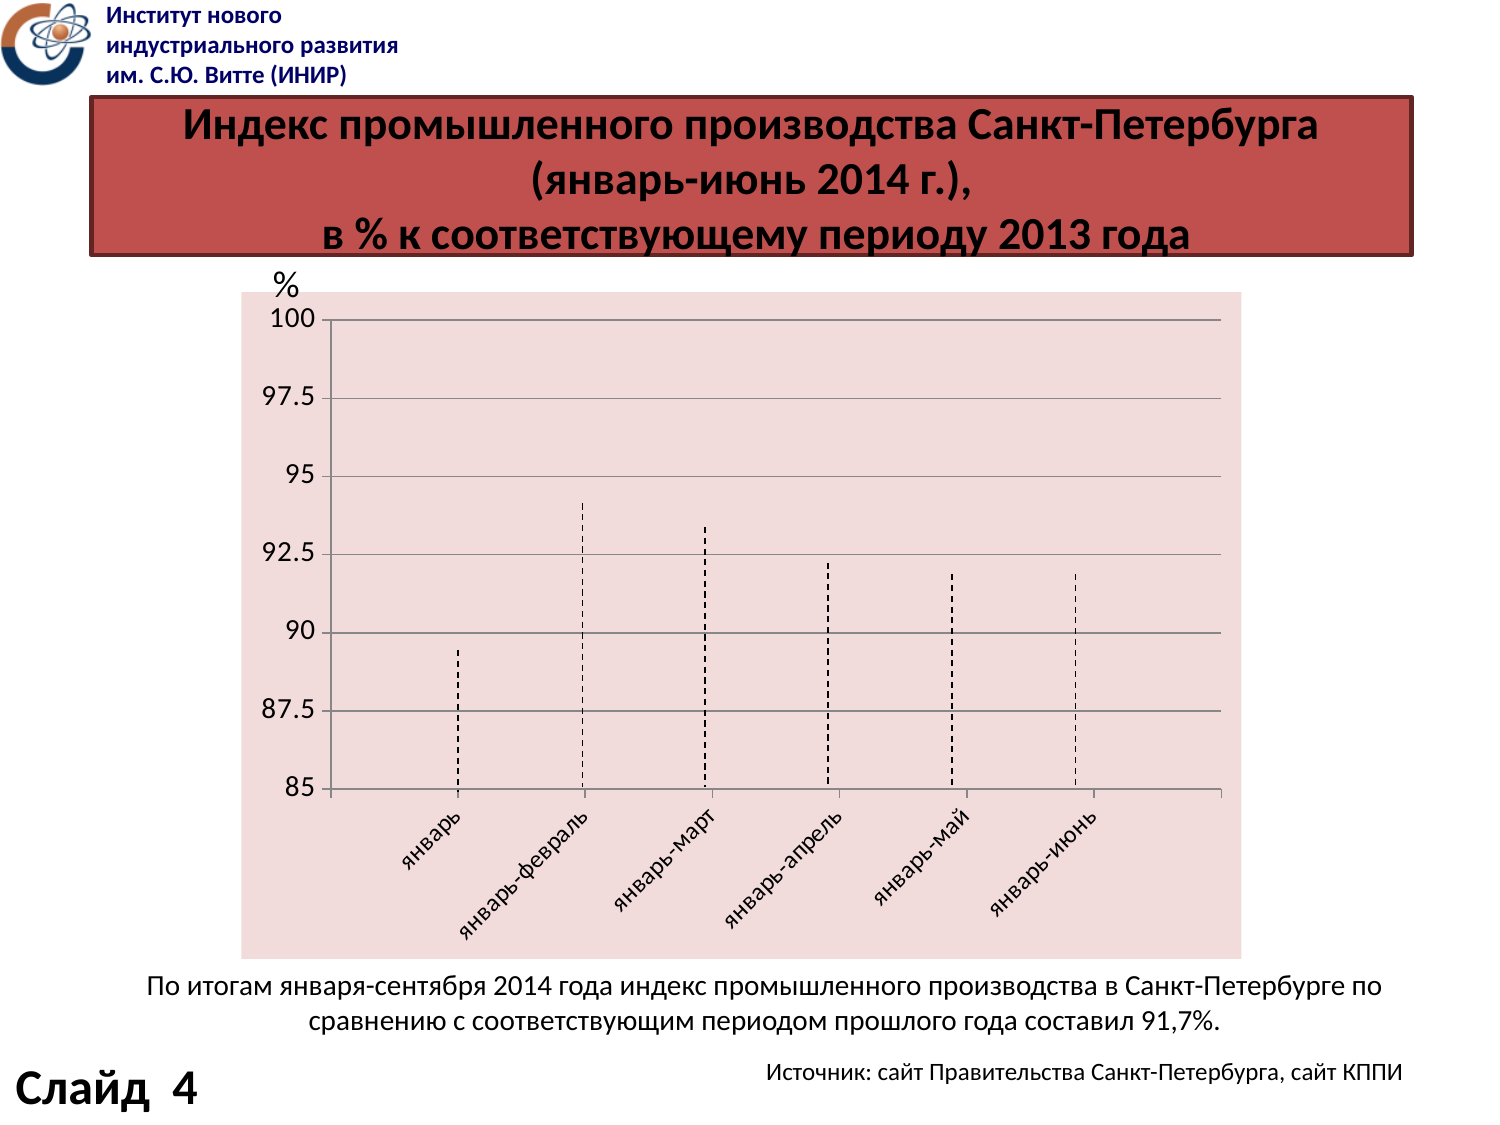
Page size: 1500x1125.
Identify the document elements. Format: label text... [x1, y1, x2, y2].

picture [0, 2, 92, 87]
text_box По итогам января-сентября 2014 года индекс промышленного производства в Санкт-Петербурге по сравнению с соответствующим периодом прошлого года составил 91,7%. [106, 958, 1424, 1044]
text_box Источник: сайт Правительства Санкт-Петербурга, сайт КППИ [751, 1047, 1424, 1093]
text_box Институт нового индустриального развития им. С.Ю. Витте (ИНИР) [91, 0, 475, 95]
chart [241, 291, 1242, 960]
text_box Слайд 4 [0, 1047, 213, 1123]
text_box Индекс промышленного производства Санкт-Петербурга (январь-июнь 2014 г.), в % к соответствующему периоду 2013 года [89, 95, 1414, 257]
text_box % [253, 252, 319, 290]
